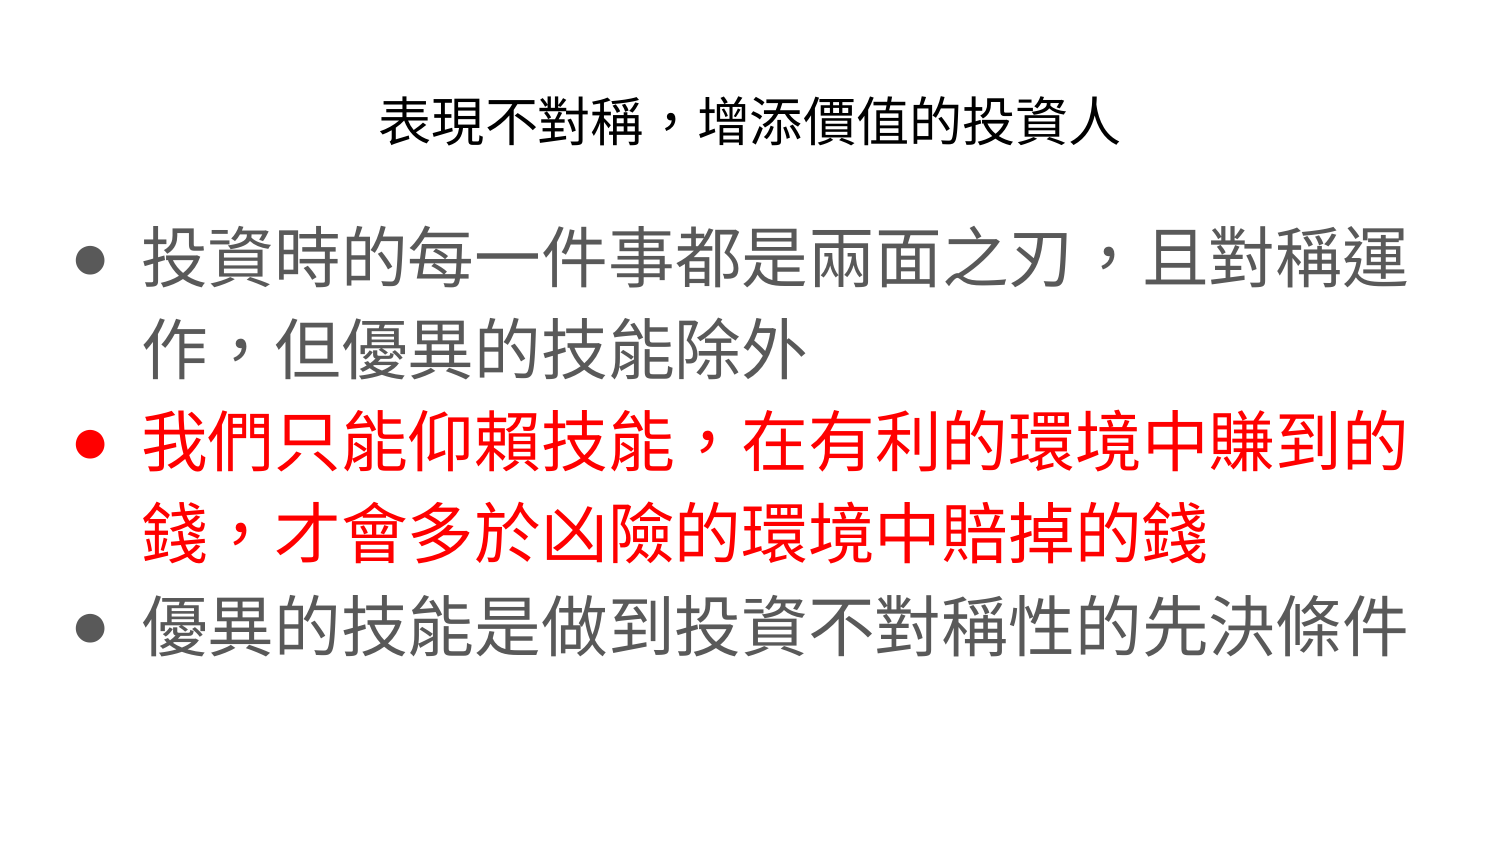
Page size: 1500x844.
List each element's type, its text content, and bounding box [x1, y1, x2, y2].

title 表現不對稱，增添價值的投資人 [51, 72, 1449, 167]
list 投資時的每一件事都是兩面之刃，且對稱運作，但優異的技能除外 我們只能仰賴技能，在有利的環境中賺到的錢，才會多於凶險的環境中賠掉的錢 優異的技能是做到投資不對稱性的先決條件 [51, 189, 1449, 750]
